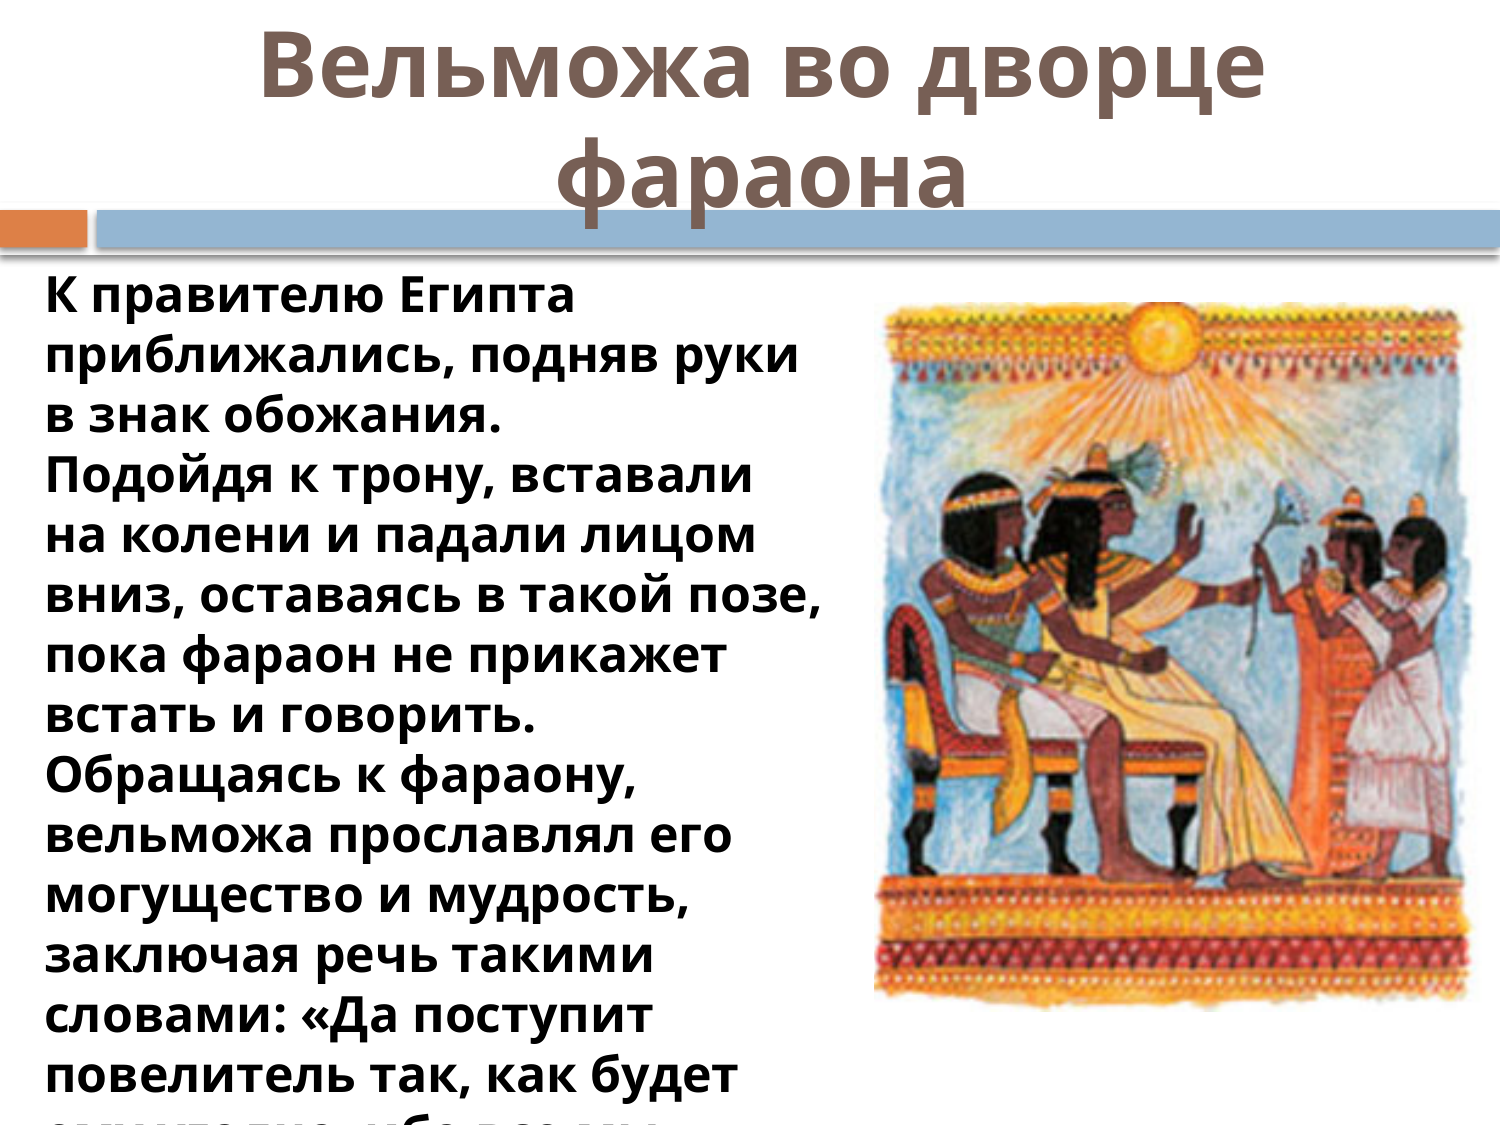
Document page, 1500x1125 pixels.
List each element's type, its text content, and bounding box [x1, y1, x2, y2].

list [874, 302, 1482, 1012]
text_box К правителю Египта приближались, подняв руки в знак обожания. Подойдя к трону, вставали на колени и падали лицом вниз, оставаясь в такой позе, пока фараон не прикажет встать и говорить. Обращаясь к фараону, вельможа прославлял его могущество и мудрость, заключая речь такими словами: «Да поступит повелитель так, как будет ему угодно, ибо все мы дышим воздухом лишь по его милости». [29, 255, 845, 1125]
title Вельможа во дворце фараона [99, 44, 1425, 188]
